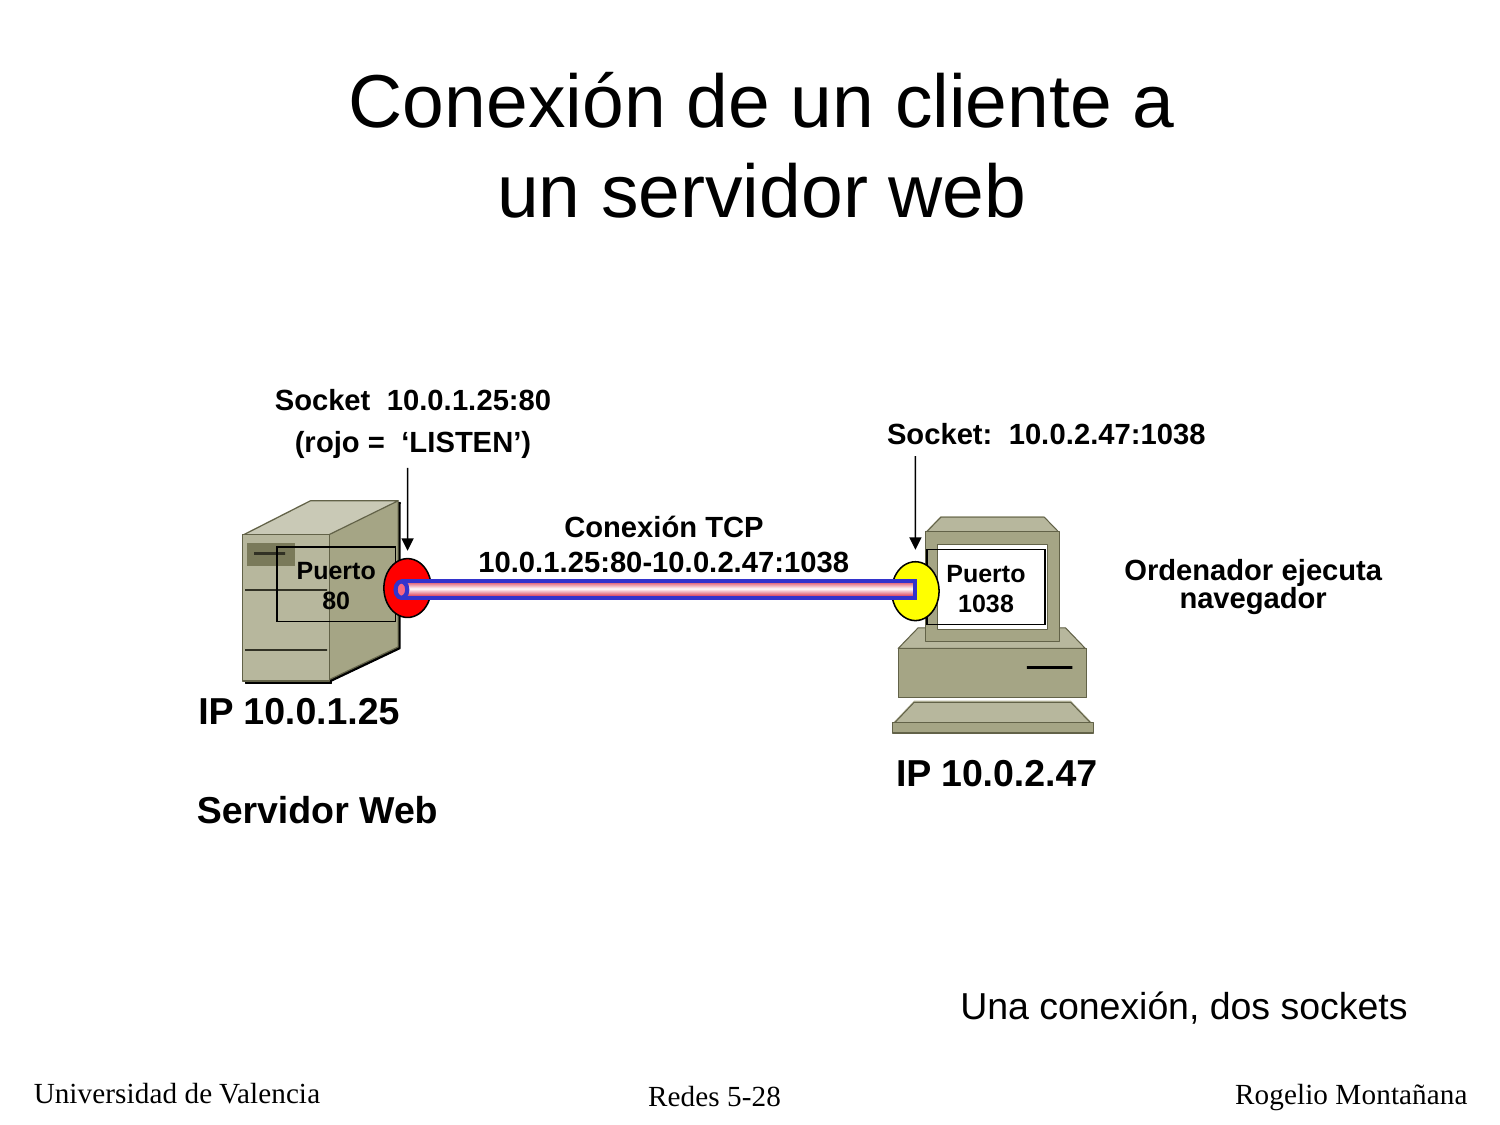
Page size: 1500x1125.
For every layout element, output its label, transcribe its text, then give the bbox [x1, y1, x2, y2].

text_box Socket 10.0.1.25:80 (rojo = ‘LISTEN’) [253, 373, 573, 466]
text_box IP 10.0.2.47 [820, 750, 1173, 802]
text_box [406, 558, 431, 579]
text_box IP 10.0.1.25 [123, 688, 474, 740]
text_box [406, 467, 414, 551]
text_box Una conexión, dos sockets [945, 974, 1423, 1035]
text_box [395, 580, 916, 599]
picture [891, 515, 1095, 735]
text_box Conexión de un cliente a un servidor web [324, 65, 1199, 220]
text_box Servidor Web [147, 786, 498, 838]
text_box Ordenador ejecuta navegador [1099, 550, 1447, 622]
text_box [406, 605, 427, 618]
text_box Conexión TCP 10.0.1.25:80-10.0.2.47:1038 [463, 501, 865, 579]
text_box Socket: 10.0.2.47:1038 [809, 408, 1285, 458]
picture [241, 499, 403, 685]
